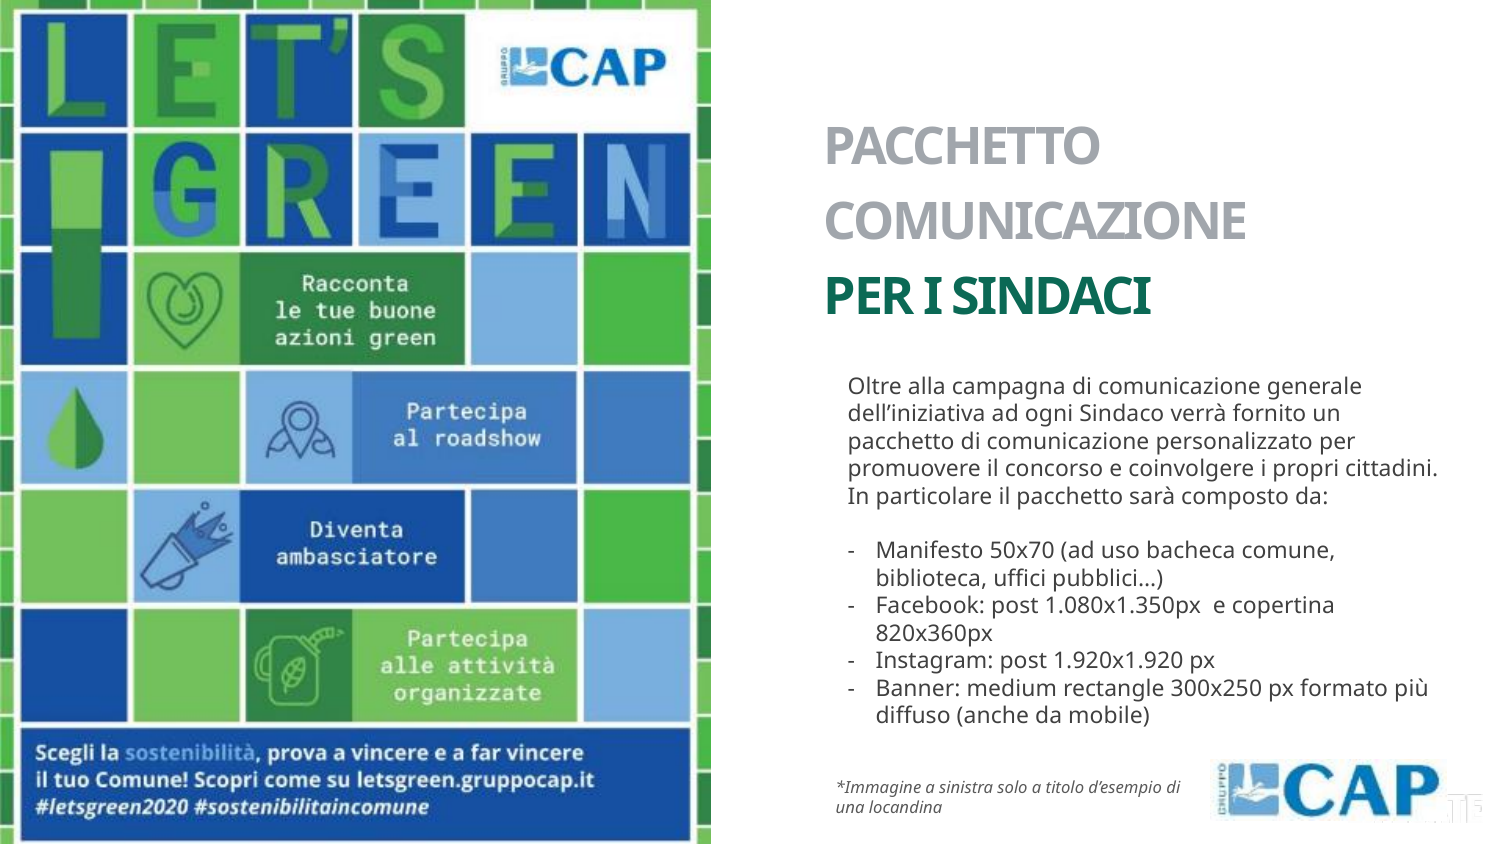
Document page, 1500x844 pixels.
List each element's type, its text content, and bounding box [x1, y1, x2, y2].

text_box *Immagine a sinistra solo a titolo d’esempio di una locandina [820, 769, 1196, 825]
text_box Oltre alla campagna di comunicazione generale dell’iniziativa ad ogni Sindaco verrà fornito un pacchetto di comunicazione personalizzato per promuovere il concorso e coinvolgere i propri cittadini. In particolare il pacchetto sarà composto da: Manifesto 50x70 (ad uso bacheca comune, biblioteca, uffici pubblici…) Facebook: post 1.080x1.350px e copertina 820x360px Instagram: post 1.920x1.920 px Banner: medium rectangle 300x250 px formato più diffuso (anche da mobile) [844, 369, 1447, 564]
picture [0, 0, 726, 844]
picture [1210, 759, 1483, 824]
text_box PACCHETTO COMUNICAZIONE PER I SINDACI [820, 108, 1483, 369]
